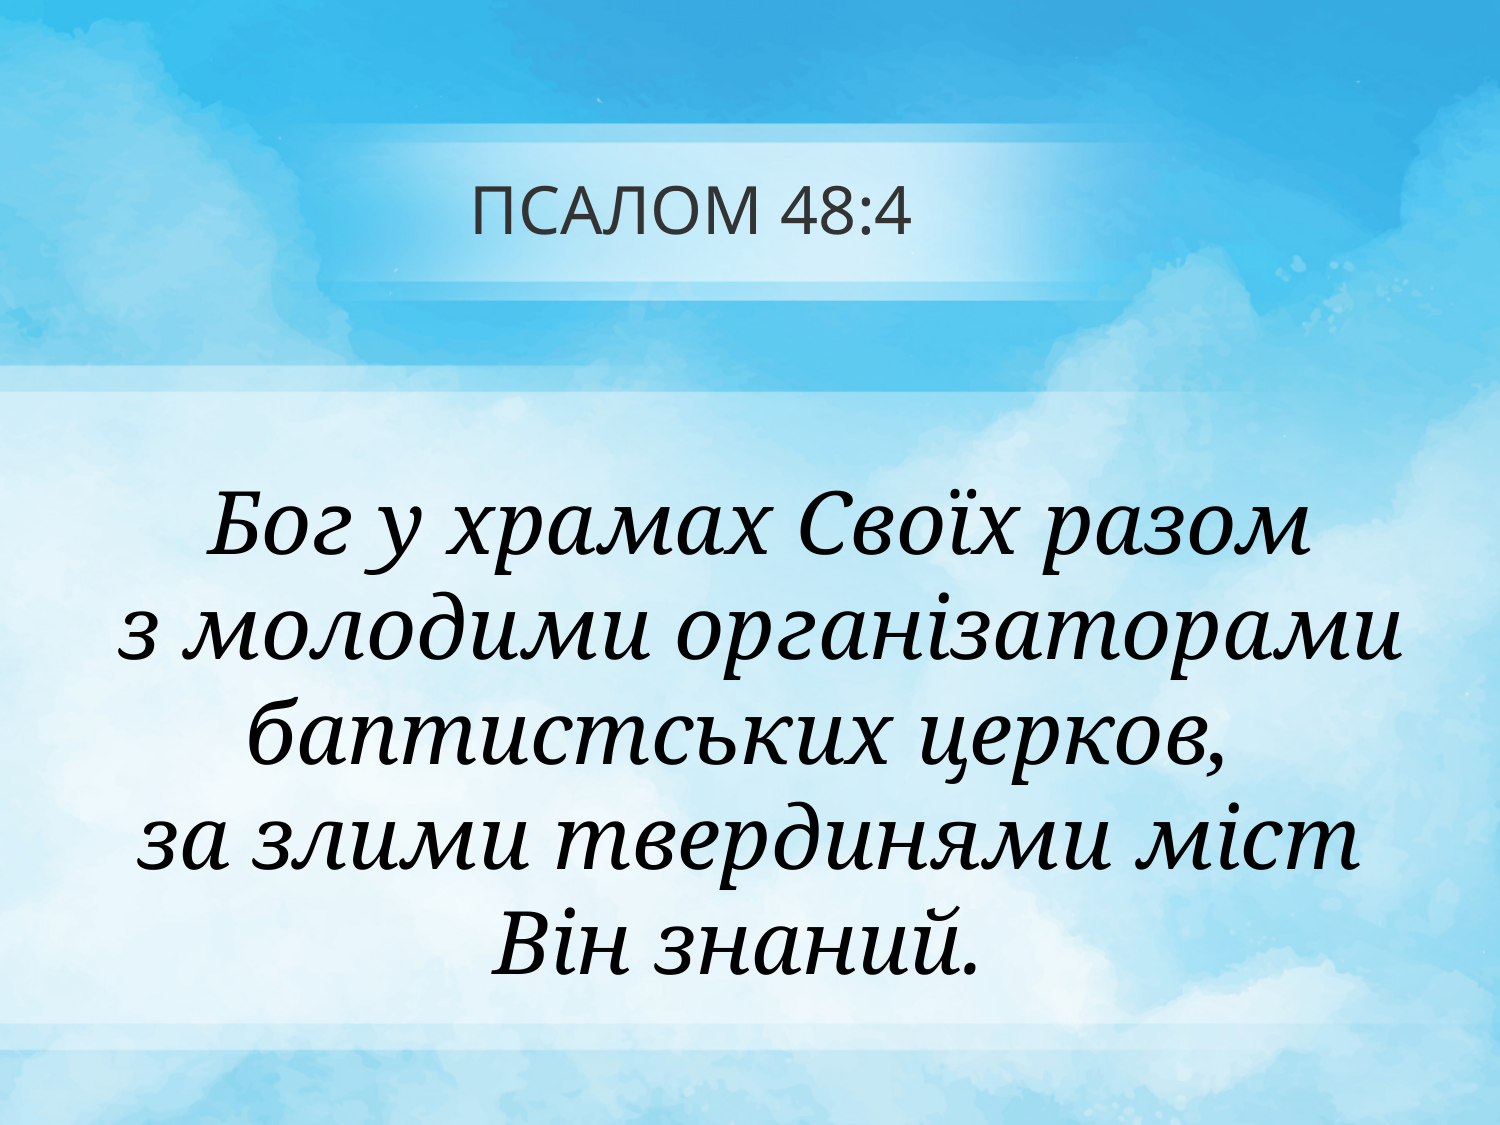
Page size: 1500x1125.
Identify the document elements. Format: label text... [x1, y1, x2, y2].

title ПСАЛОМ 48:4 [454, 172, 975, 256]
picture [0, 0, 1500, 1125]
text_box Бог у храмах Своїх разом з молодими організаторами баптистських церков, за злими твердинями міст Він знаний. [53, 456, 1447, 1000]
